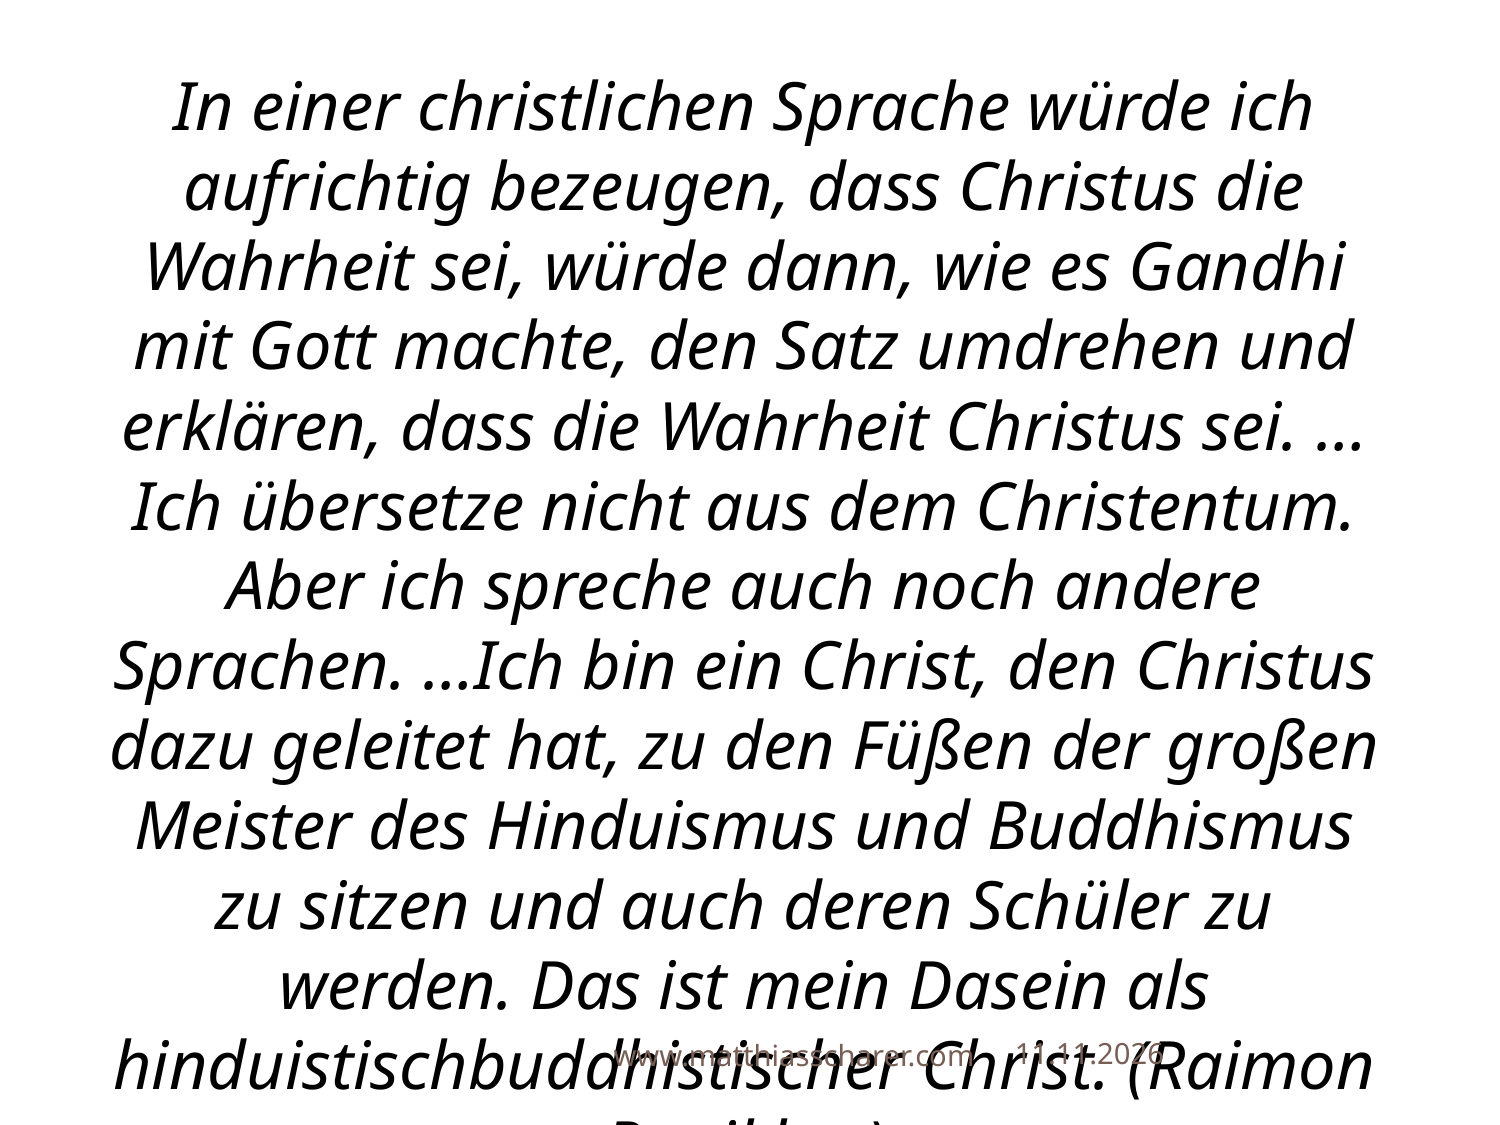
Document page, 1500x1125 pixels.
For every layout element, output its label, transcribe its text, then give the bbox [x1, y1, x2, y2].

footer www.matthiasscharer.com [99, 1024, 990, 1085]
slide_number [999, 1025, 1438, 1085]
text_box In einer christlichen Sprache würde ich aufrichtig bezeugen, dass Christus die Wahrheit sei, würde dann, wie es Gandhi mit Gott machte, den Satz umdrehen und erklären, dass die Wahrheit Christus sei. …Ich übersetze nicht aus dem Christentum. Aber ich spreche auch noch andere Sprachen. …Ich bin ein Christ, den Christus dazu geleitet hat, zu den Füßen der großen Meister des Hinduismus und Buddhismus zu sitzen und auch deren Schüler zu werden. Das ist mein Dasein als hinduistischbuddhistischer Christ. (Raimon Panikkar) [94, 56, 1397, 1125]
